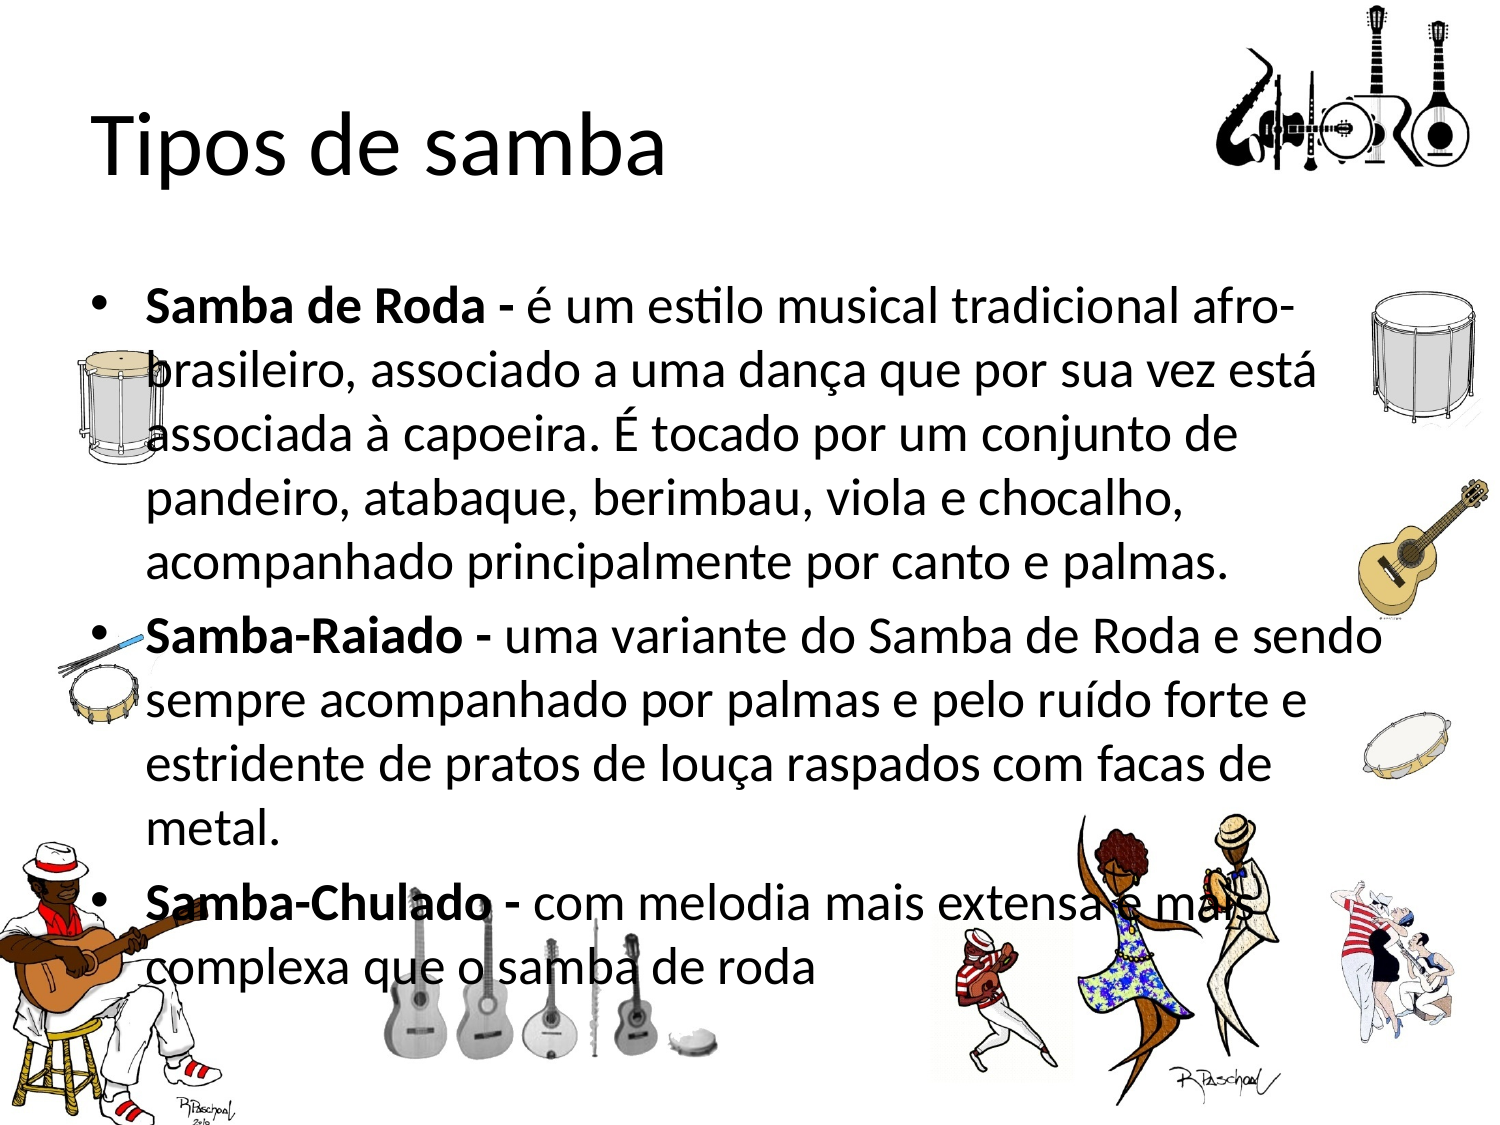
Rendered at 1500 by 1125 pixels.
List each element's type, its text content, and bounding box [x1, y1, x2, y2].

picture [0, 0, 1500, 1125]
title Tipos de samba [75, 45, 1425, 233]
list Samba de Roda - é um estilo musical tradicional afro-brasileiro, associado a uma dança que por sua vez está associada à capoeira. É tocado por um conjunto de pandeiro, atabaque, berimbau, viola e chocalho, acompanhado principalmente por canto e palmas. Samba-Raiado - uma variante do Samba de Roda e sendo sempre acompanhado por palmas e pelo ruído forte e estridente de pratos de louça raspados com facas de metal. Samba-Chulado - com melodia mais extensa e mais complexa que o samba de roda [75, 262, 1425, 1005]
